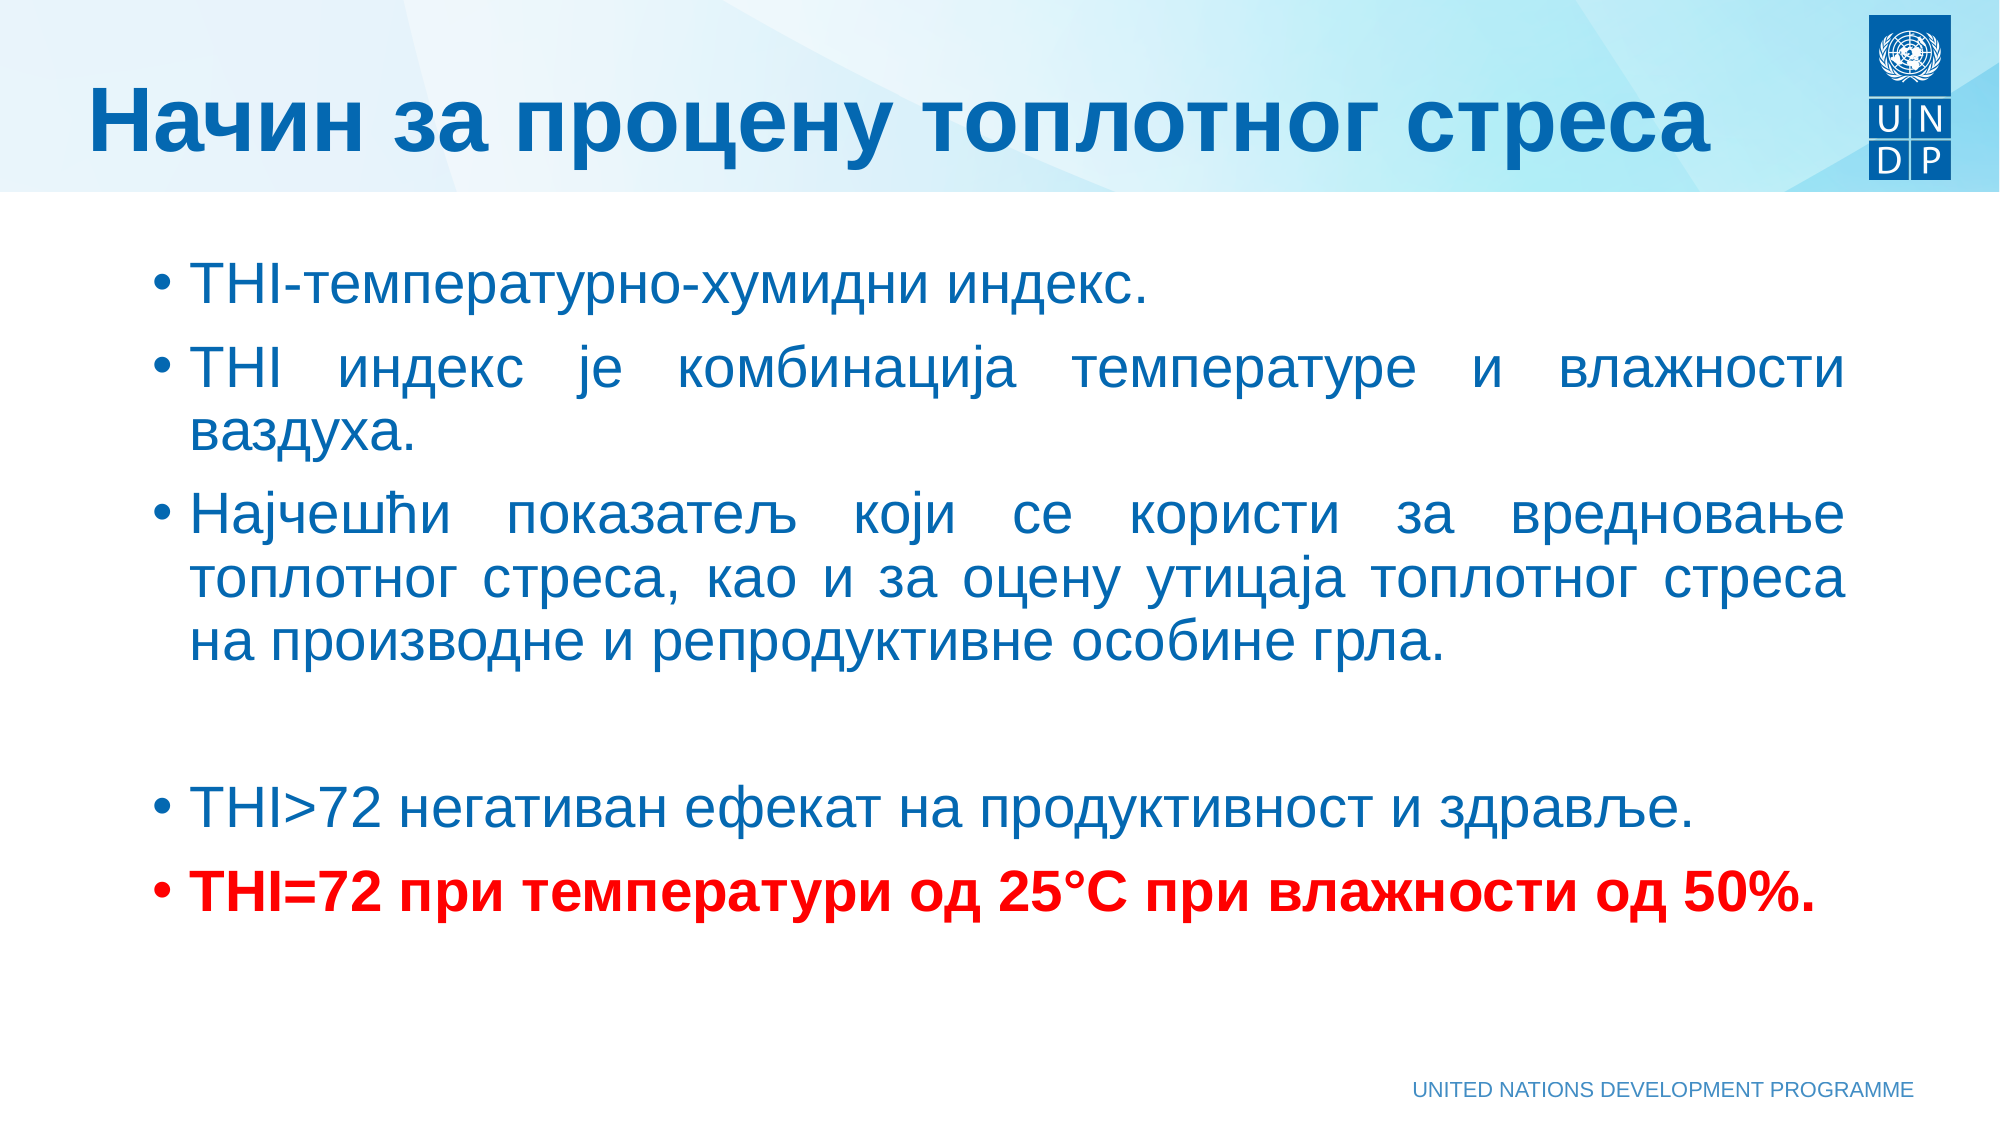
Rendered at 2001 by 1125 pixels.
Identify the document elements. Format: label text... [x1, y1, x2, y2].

picture [0, 0, 2000, 192]
title Начин за процену топлотног стреса [72, 14, 1798, 180]
list THI-температурно-хумидни индекс. THI индекс је комбинација температуре и влажности ваздуха. Најчешћи показатељ који се користи за вредновање топлотног стреса, као и за оцену утицаја топлотног стреса на производне и репродуктивне особине грла. THI>72 негативан ефекат на продуктивност и здравље. THI=72 при температури од 25°C при влажности од 50%. [137, 245, 1863, 1014]
